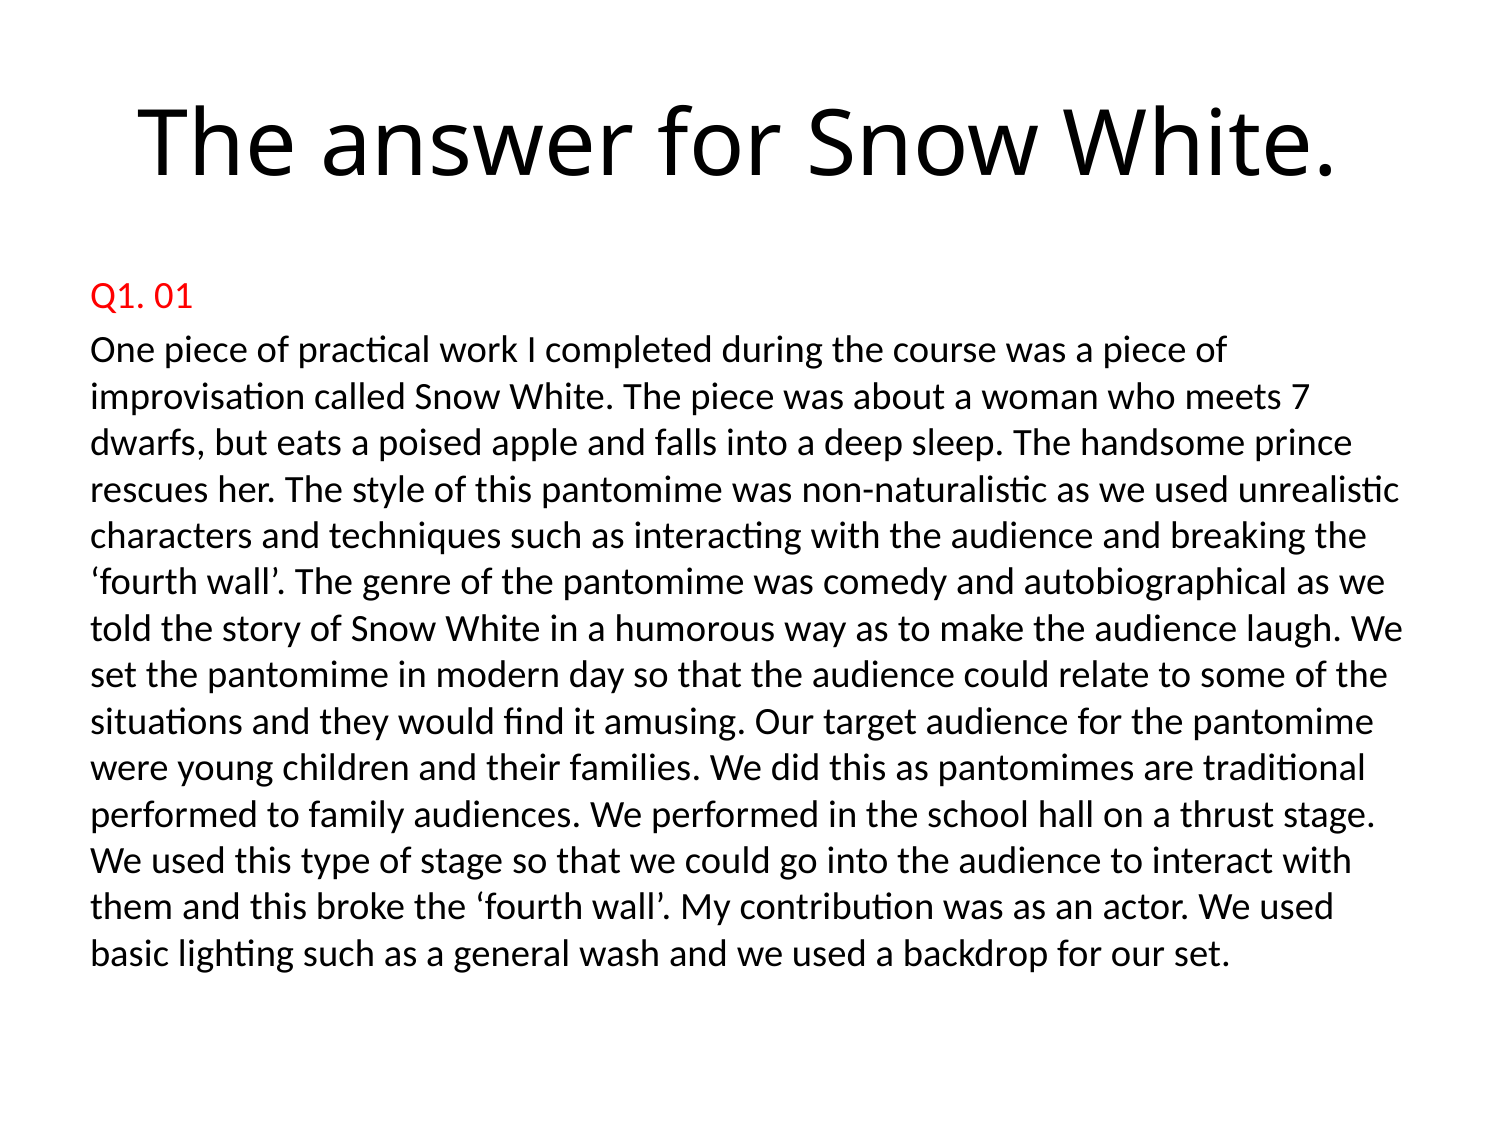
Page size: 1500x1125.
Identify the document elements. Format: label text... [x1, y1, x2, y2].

list Q1. 01 One piece of practical work I completed during the course was a piece of improvisation called Snow White. The piece was about a woman who meets 7 dwarfs, but eats a poised apple and falls into a deep sleep. The handsome prince rescues her. The style of this pantomime was non-naturalistic as we used unrealistic characters and techniques such as interacting with the audience and breaking the ‘fourth wall’. The genre of the pantomime was comedy and autobiographical as we told the story of Snow White in a humorous way as to make the audience laugh. We set the pantomime in modern day so that the audience could relate to some of the situations and they would find it amusing. Our target audience for the pantomime were young children and their families. We did this as pantomimes are traditional performed to family audiences. We performed in the school hall on a thrust stage. We used this type of stage so that we could go into the audience to interact with them and this broke the ‘fourth wall’. My contribution was as an actor. We used basic lighting such as a general wash and we used a backdrop for our set. [75, 262, 1425, 1005]
title The answer for Snow White. [75, 45, 1425, 233]
